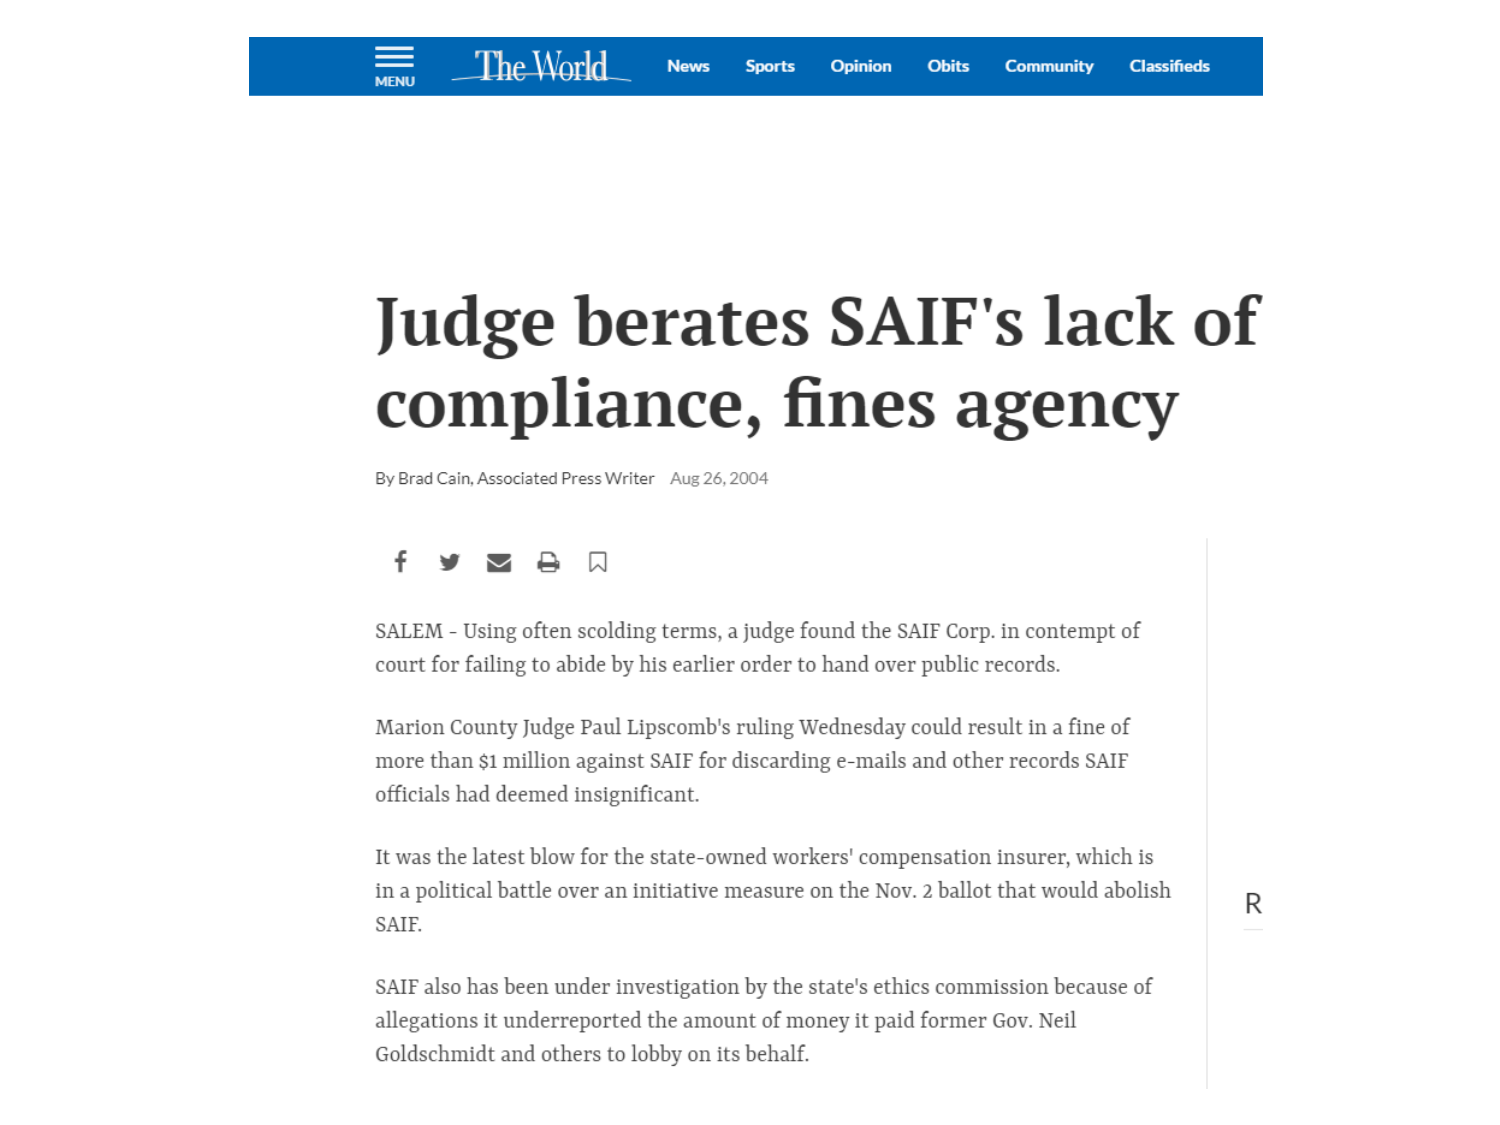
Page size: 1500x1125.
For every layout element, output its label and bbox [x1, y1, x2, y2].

list [249, 37, 1263, 1089]
